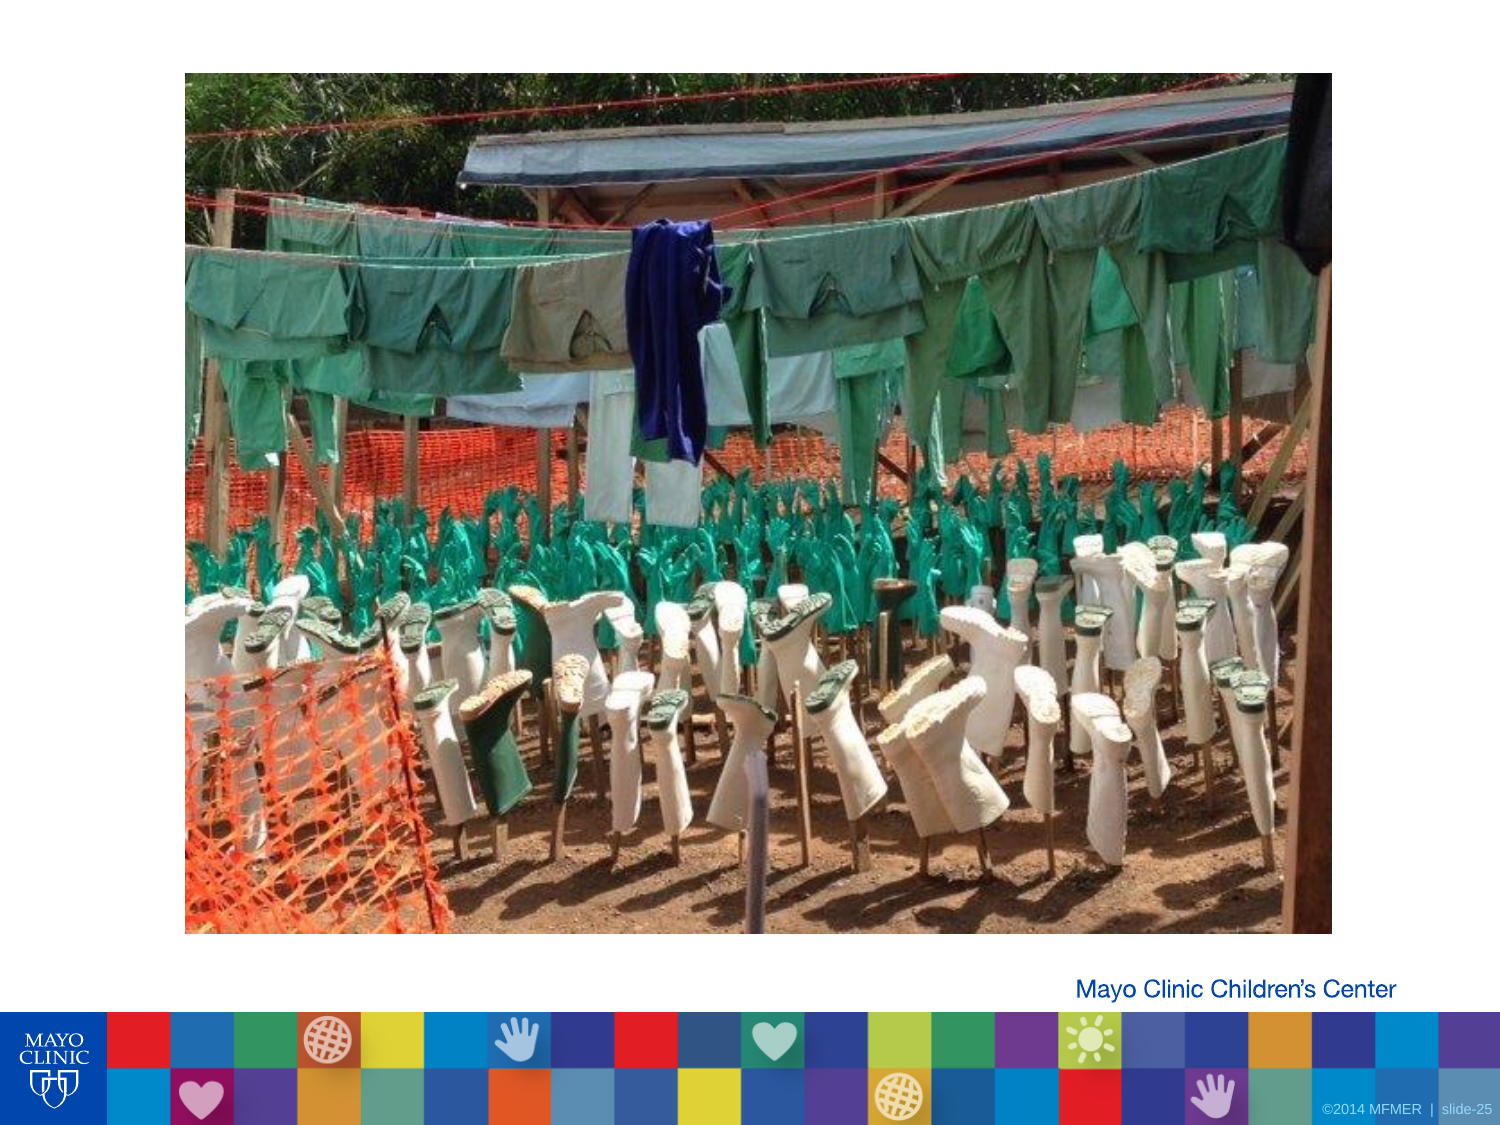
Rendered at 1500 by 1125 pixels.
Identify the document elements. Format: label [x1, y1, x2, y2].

list [184, 73, 1332, 934]
picture [0, 1012, 1375, 1125]
picture [1376, 1012, 1500, 1125]
